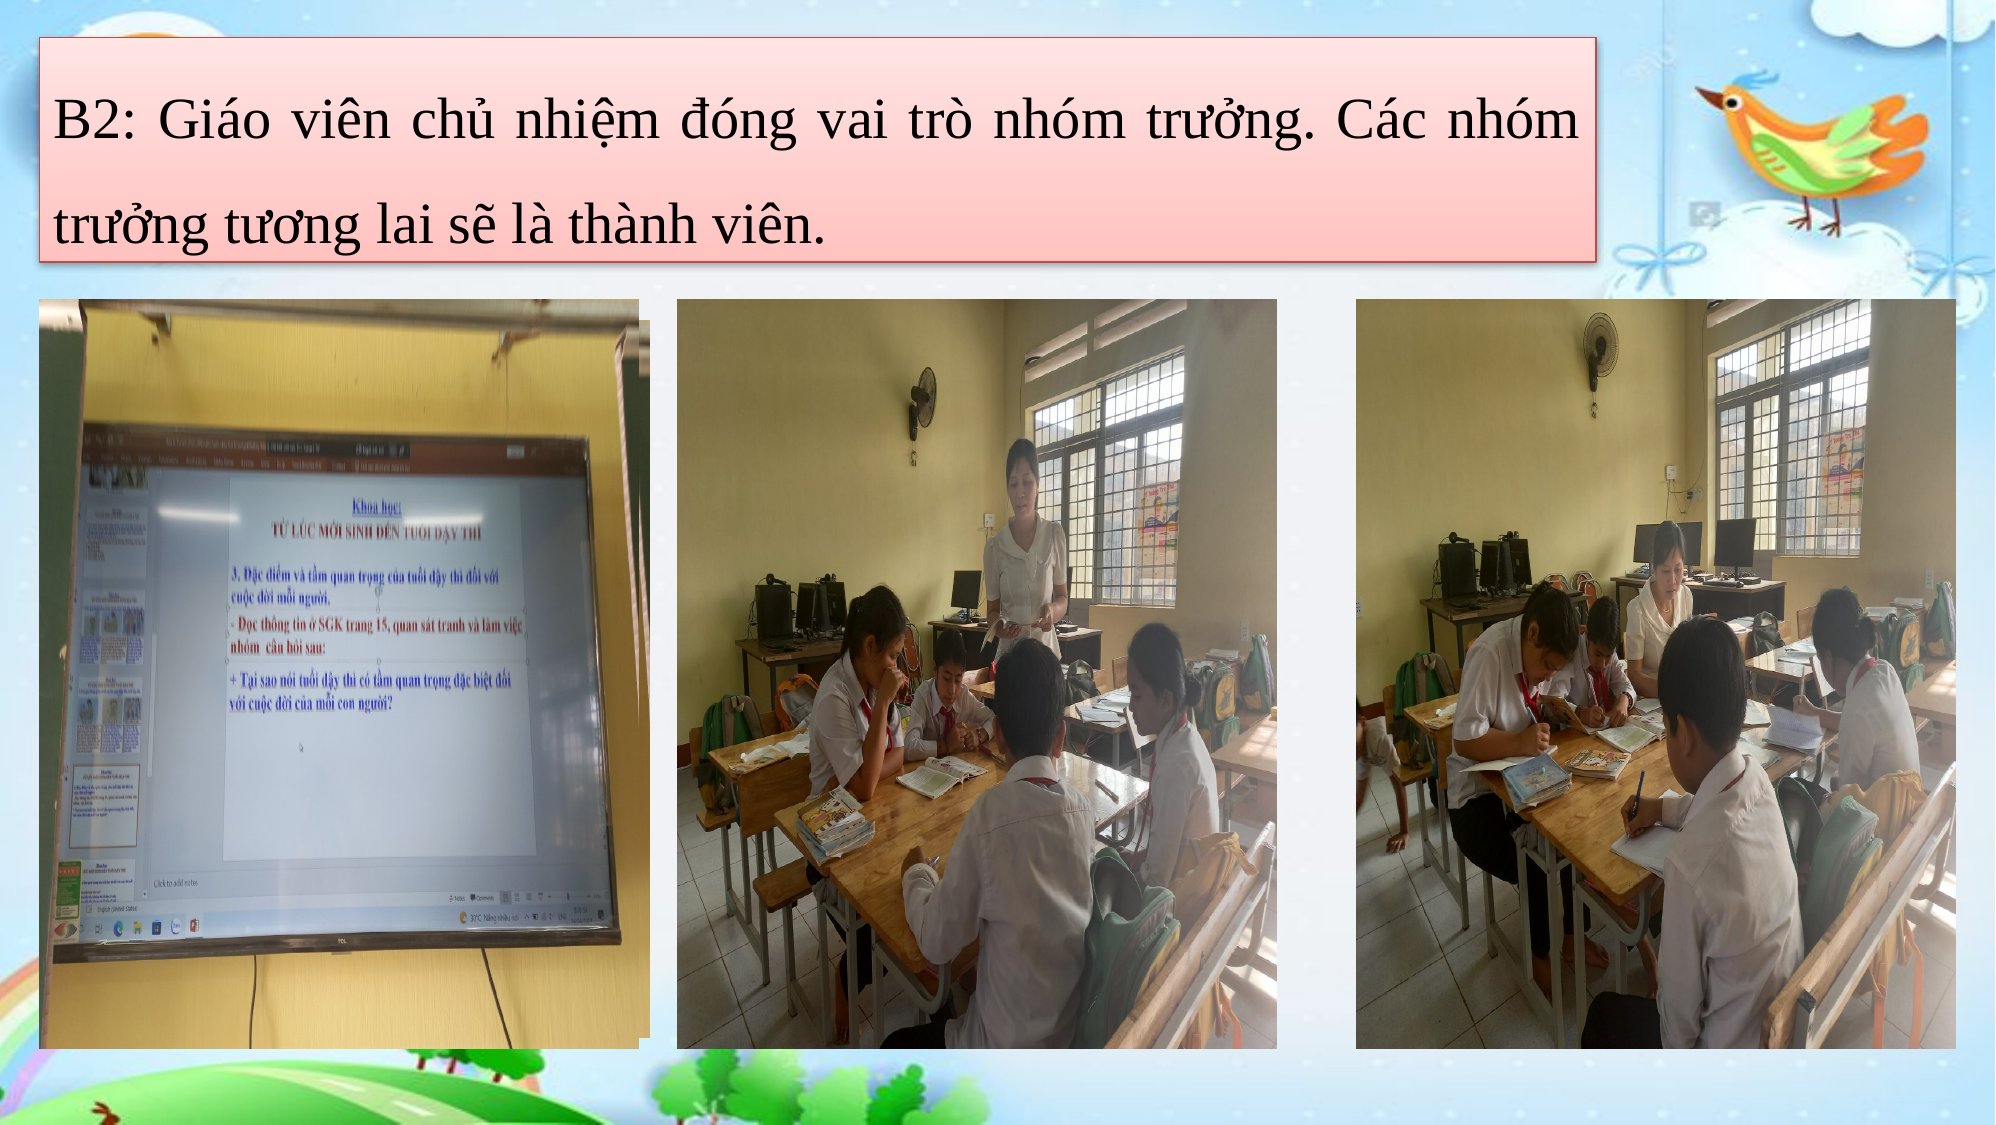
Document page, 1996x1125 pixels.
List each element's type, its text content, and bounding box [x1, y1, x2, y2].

picture [0, 0, 1996, 1125]
text_box B2: Giáo viên chủ nhiệm đóng vai trò nhóm trưởng. Các nhóm trưởng tương lai sẽ là thành viên. [39, 37, 1597, 263]
